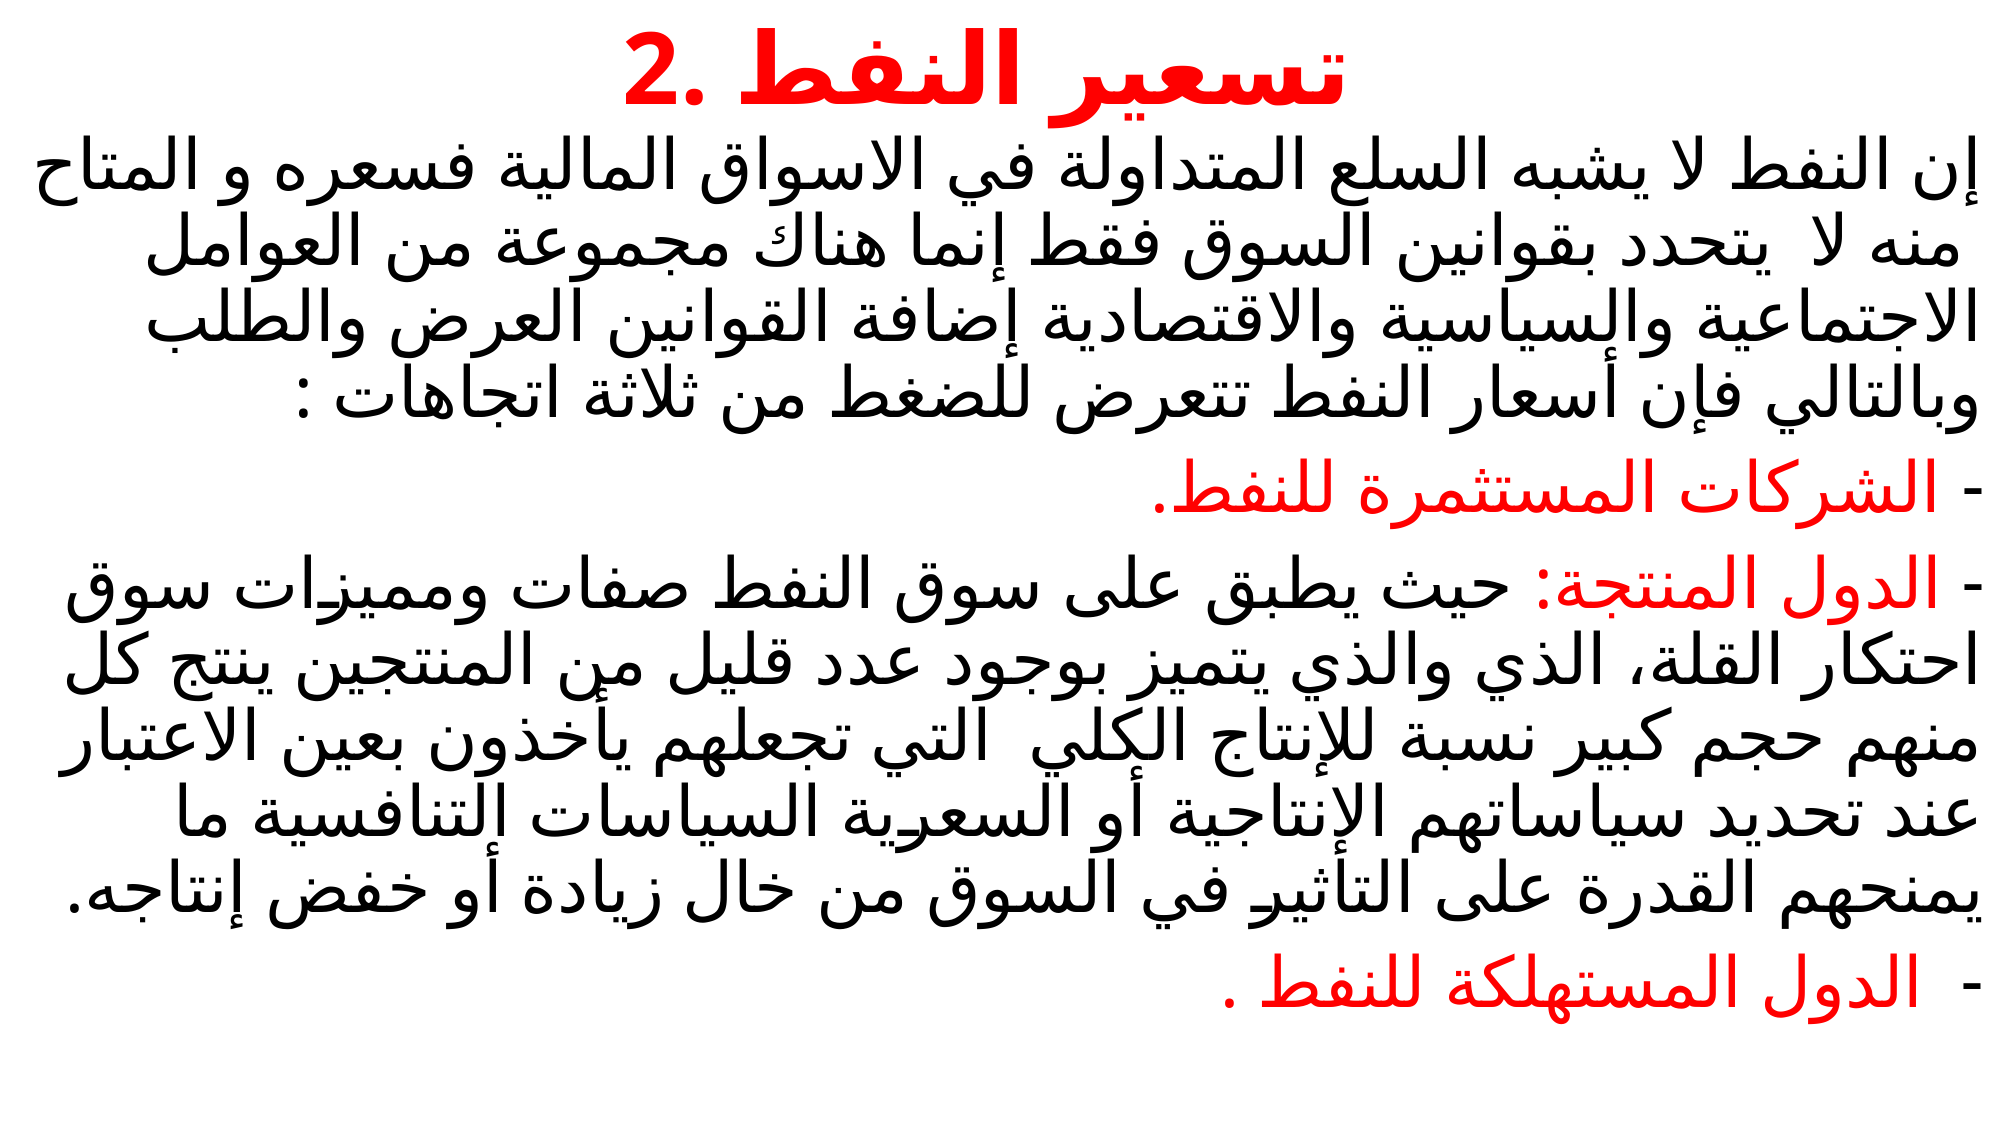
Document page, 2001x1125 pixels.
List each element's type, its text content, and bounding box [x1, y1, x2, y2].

list إن النفط لا يشبه السلع المتداولة في الاسواق المالية فسعره و المتاح منه لا يتحدد بقوانين السوق فقط إنما هناك مجموعة من العوامل الاجتماعية والسياسية والاقتصادية إضافة القوانين العرض والطلب وبالتالي فإن أسعار النفط تتعرض للضغط من ثلاثة اتجاهات : - الشركات المستثمرة للنفط. - الدول المنتجة: حيث يطبق على سوق النفط صفات ومميزات سوق احتكار القلة، الذي والذي يتميز بوجود عدد قليل من المنتجين ينتج كل منهم حجم كبير نسبة للإنتاج الكلي التي تجعلهم يأخذون بعين الاعتبار عند تحديد سياساتهم الانتاجية أو السعرية السياسات التنافسية ما يمنحهم القدرة على التأثير في السوق من خال زيادة أو خفض إنتاجه. - الدول المستهلكة للنفط . [15, 120, 2000, 1125]
title 2. تسعير النفط [137, 0, 1863, 120]
